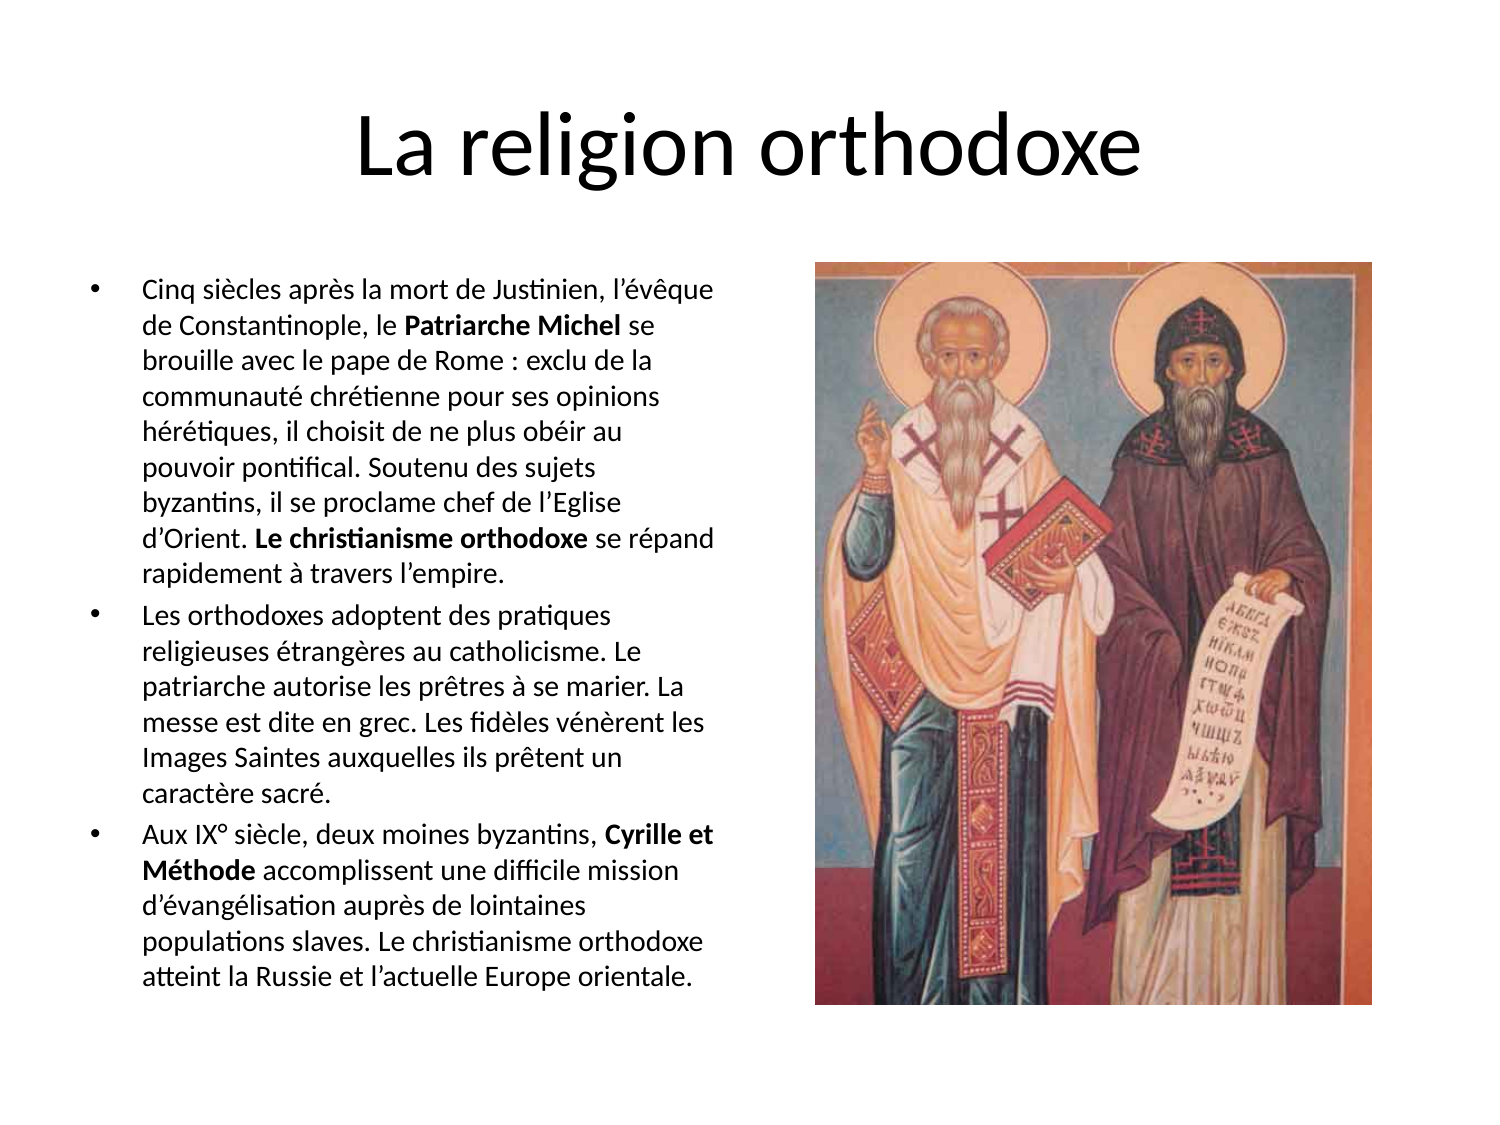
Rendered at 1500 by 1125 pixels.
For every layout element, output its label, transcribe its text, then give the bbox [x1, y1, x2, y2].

list Cinq siècles après la mort de Justinien, l’évêque de Constantinople, le Patriarche Michel se brouille avec le pape de Rome : exclu de la communauté chrétienne pour ses opinions hérétiques, il choisit de ne plus obéir au pouvoir pontifical. Soutenu des sujets byzantins, il se proclame chef de l’Eglise d’Orient. Le christianisme orthodoxe se répand rapidement à travers l’empire. Les orthodoxes adoptent des pratiques religieuses étrangères au catholicisme. Le patriarche autorise les prêtres à se marier. La messe est dite en grec. Les fidèles vénèrent les Images Saintes auxquelles ils prêtent un caractère sacré. Aux IX° siècle, deux moines byzantins, Cyrille et Méthode accomplissent une difficile mission d’évangélisation auprès de lointaines populations slaves. Le christianisme orthodoxe atteint la Russie et l’actuelle Europe orientale. [75, 262, 738, 1005]
title La religion orthodoxe [75, 45, 1425, 233]
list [815, 262, 1373, 1006]
